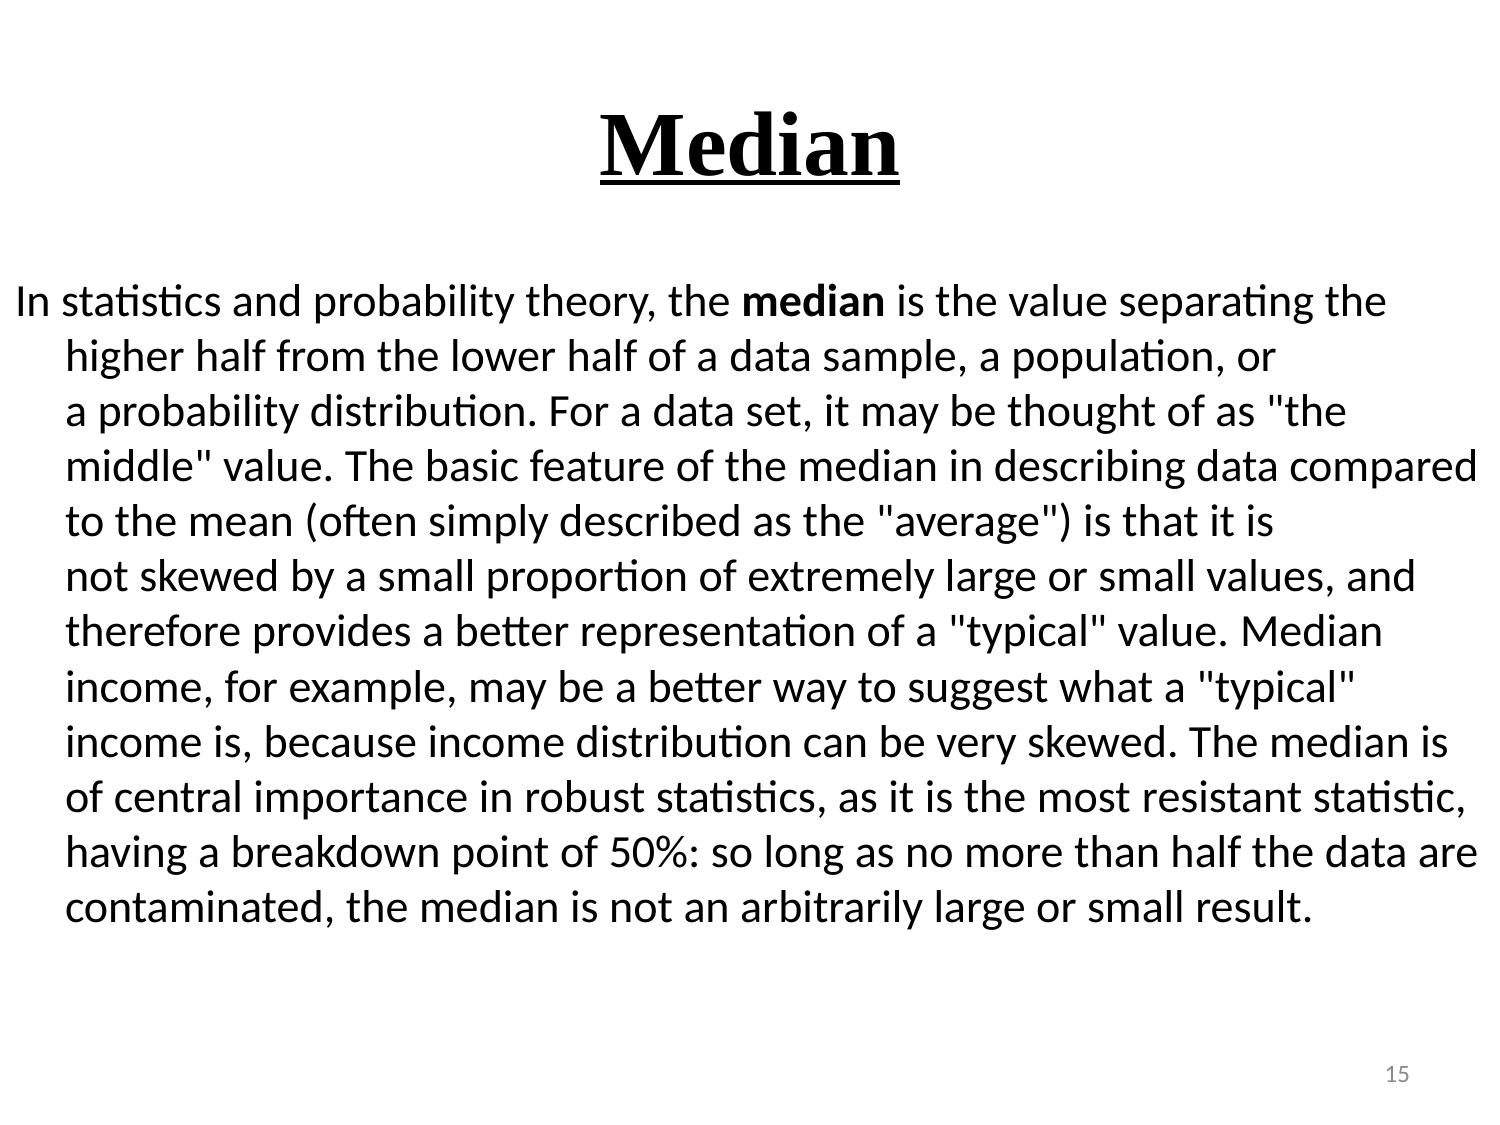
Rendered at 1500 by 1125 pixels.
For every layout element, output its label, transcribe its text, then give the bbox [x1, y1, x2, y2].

slide_number 15 [1074, 1042, 1425, 1103]
list In statistics and probability theory, the median is the value separating the higher half from the lower half of a data sample, a population, or a probability distribution. For a data set, it may be thought of as "the middle" value. The basic feature of the median in describing data compared to the mean (often simply described as the "average") is that it is not skewed by a small proportion of extremely large or small values, and therefore provides a better representation of a "typical" value. Median income, for example, may be a better way to suggest what a "typical" income is, because income distribution can be very skewed. The median is of central importance in robust statistics, as it is the most resistant statistic, having a breakdown point of 50%: so long as no more than half the data are contaminated, the median is not an arbitrarily large or small result. [0, 262, 1500, 1005]
title Median [75, 45, 1425, 233]
